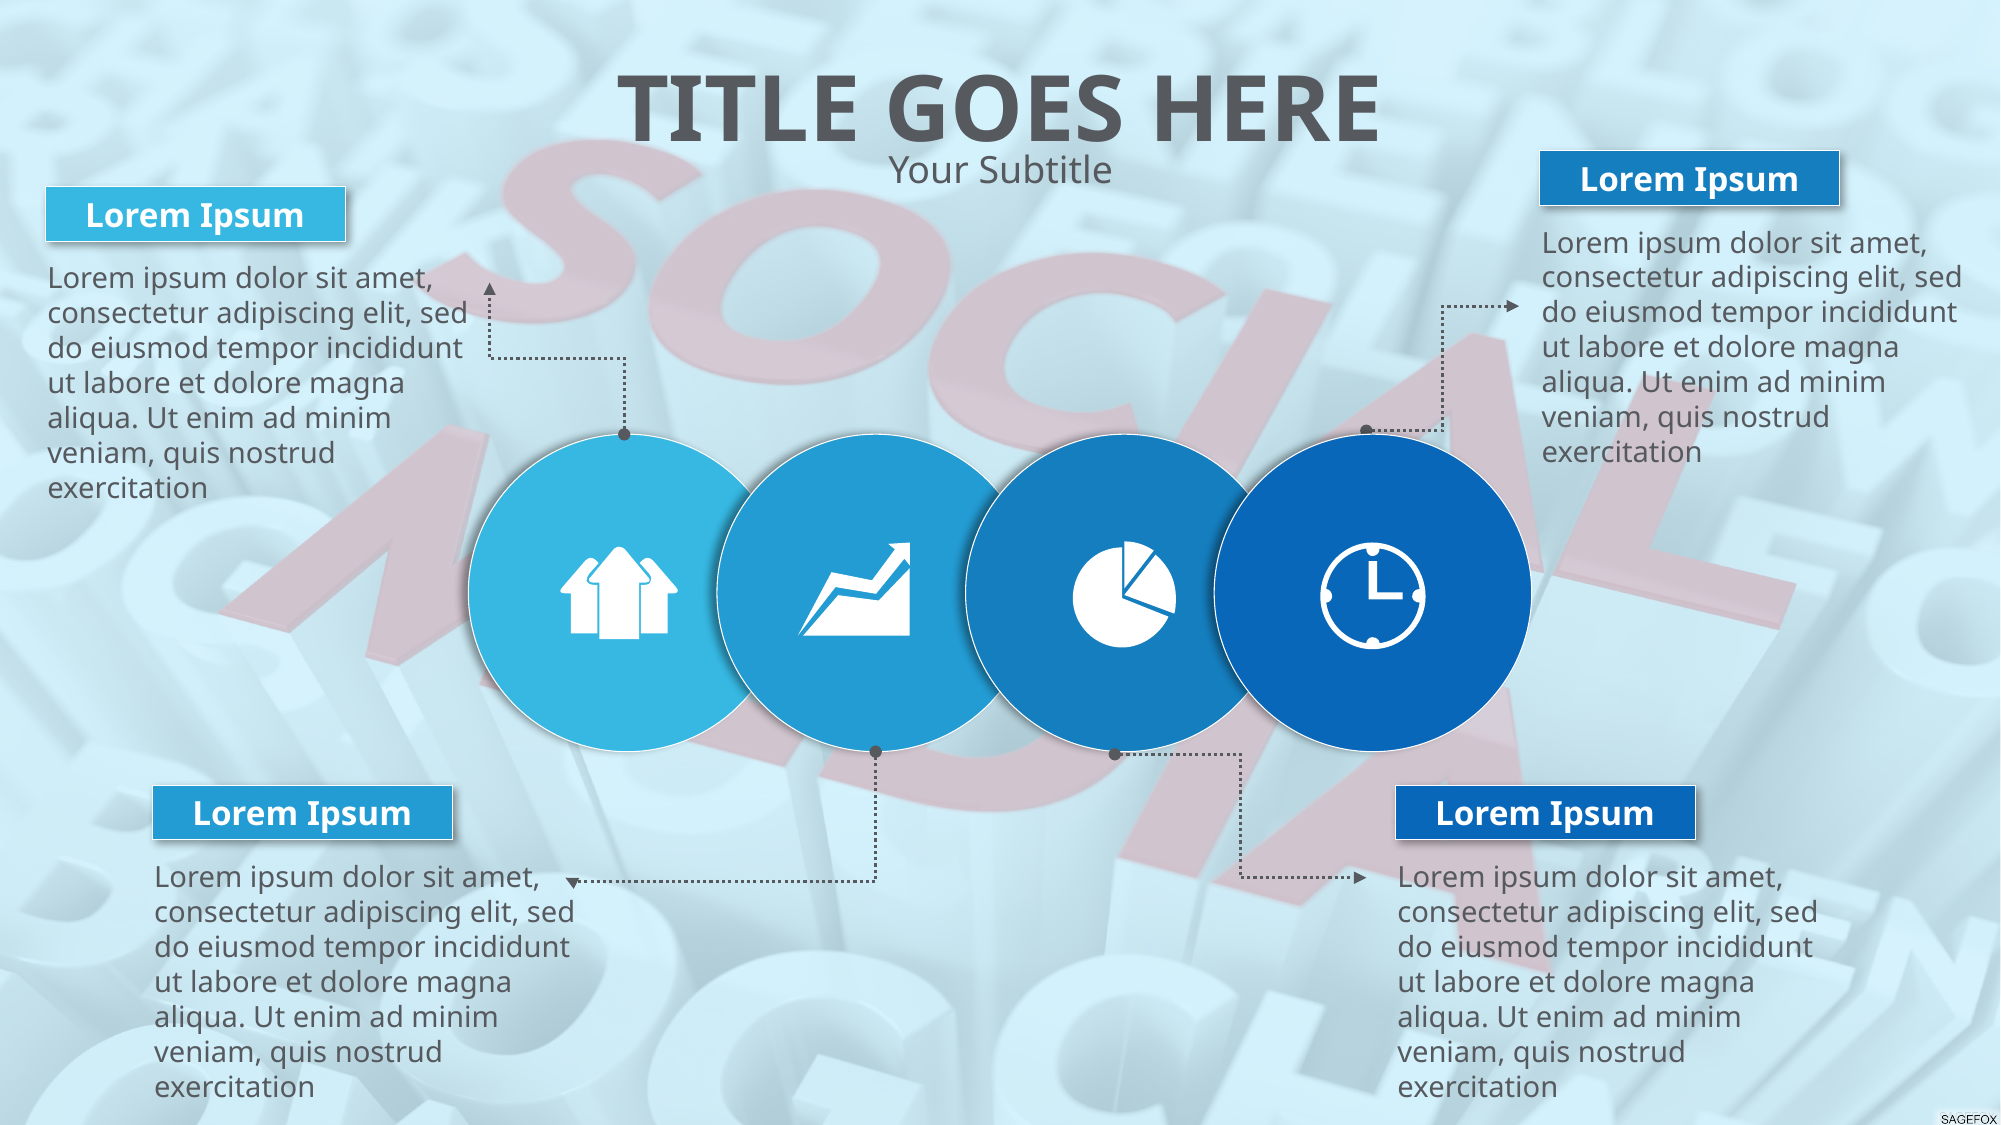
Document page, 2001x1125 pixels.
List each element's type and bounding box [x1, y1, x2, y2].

text_box [1366, 306, 1520, 431]
text_box [1114, 754, 1367, 878]
text_box [1072, 541, 1176, 648]
text_box [797, 542, 910, 636]
text_box [1213, 433, 1533, 753]
text_box [715, 433, 993, 753]
text_box [964, 433, 1242, 753]
text_box [490, 291, 633, 426]
text_box [37, 186, 490, 477]
text_box [1387, 784, 1840, 1076]
picture [1938, 1114, 1999, 1125]
text_box [548, 42, 1452, 199]
text_box [1531, 150, 1984, 441]
text_box [657, 659, 784, 970]
text_box [558, 546, 680, 640]
text_box [1320, 542, 1426, 650]
text_box [144, 784, 597, 1076]
text_box [467, 433, 744, 753]
